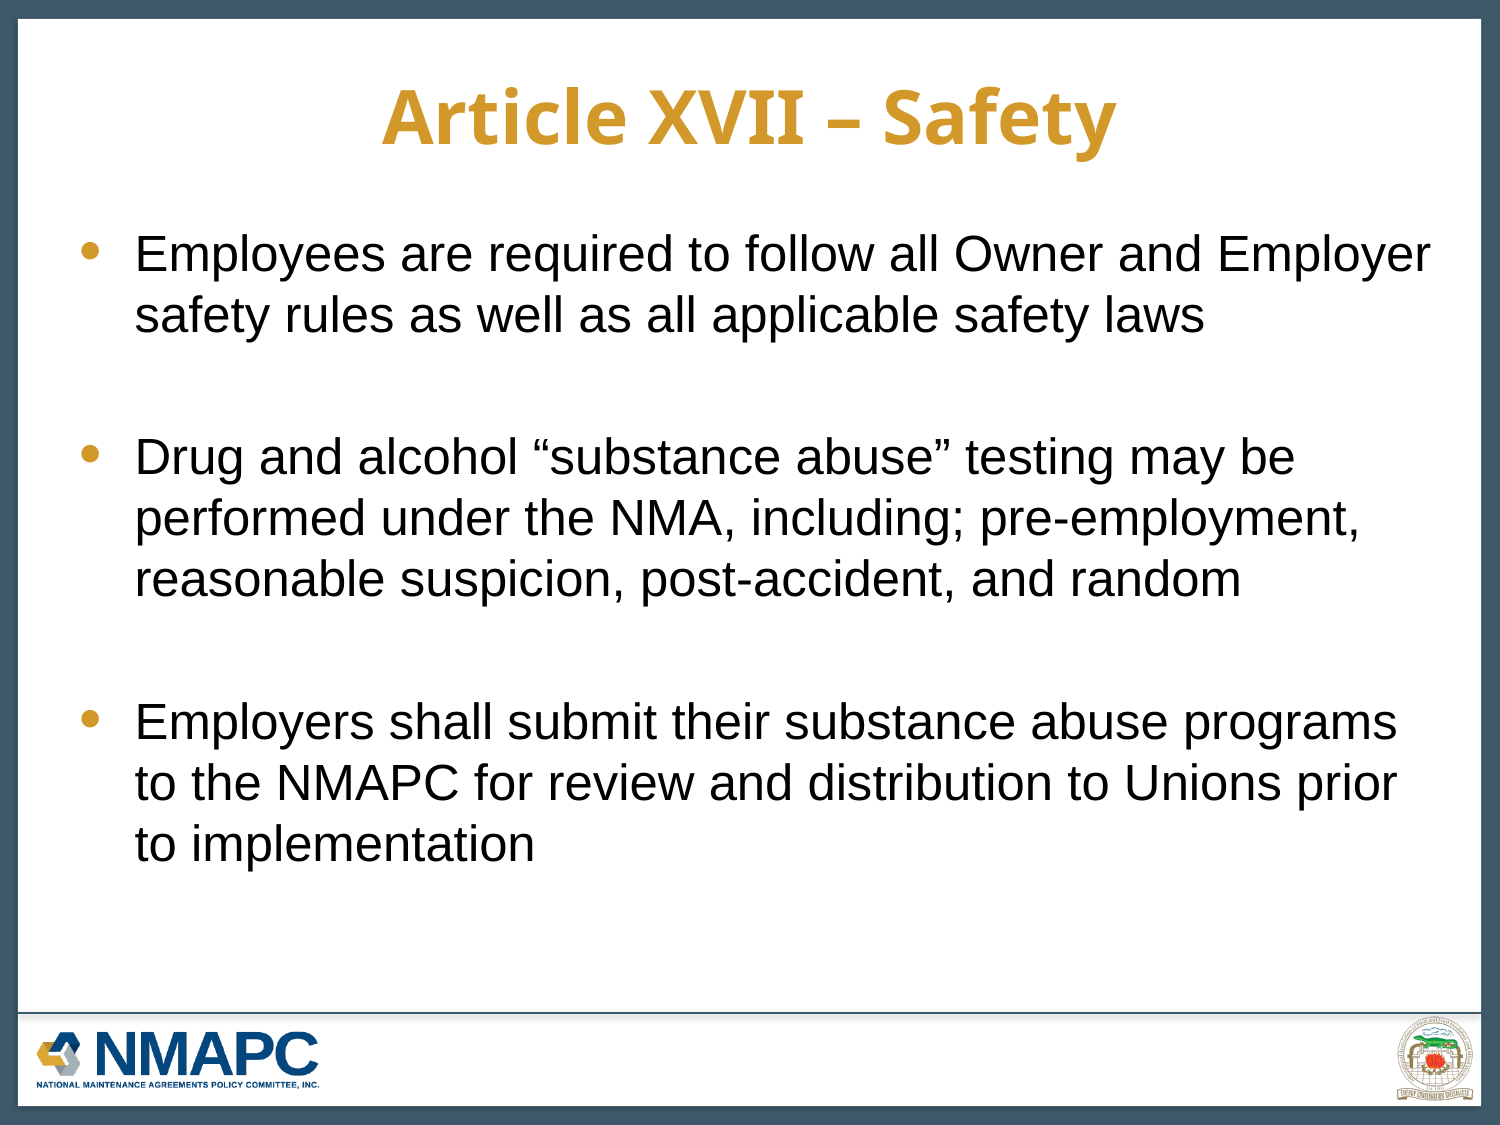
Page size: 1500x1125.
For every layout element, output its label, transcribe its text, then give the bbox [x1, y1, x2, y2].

text_box Article XVII – Safety [74, 62, 1425, 212]
list Employees are required to follow all Owner and Employer safety rules as well as all applicable safety laws Drug and alcohol “substance abuse” testing may be performed under the NMA, including; pre-employment, reasonable suspicion, post-accident, and random Employers shall submit their substance abuse programs to the NMAPC for review and distribution to Unions prior to implementation [62, 212, 1450, 963]
picture [1388, 1012, 1482, 1107]
picture [35, 1028, 320, 1092]
